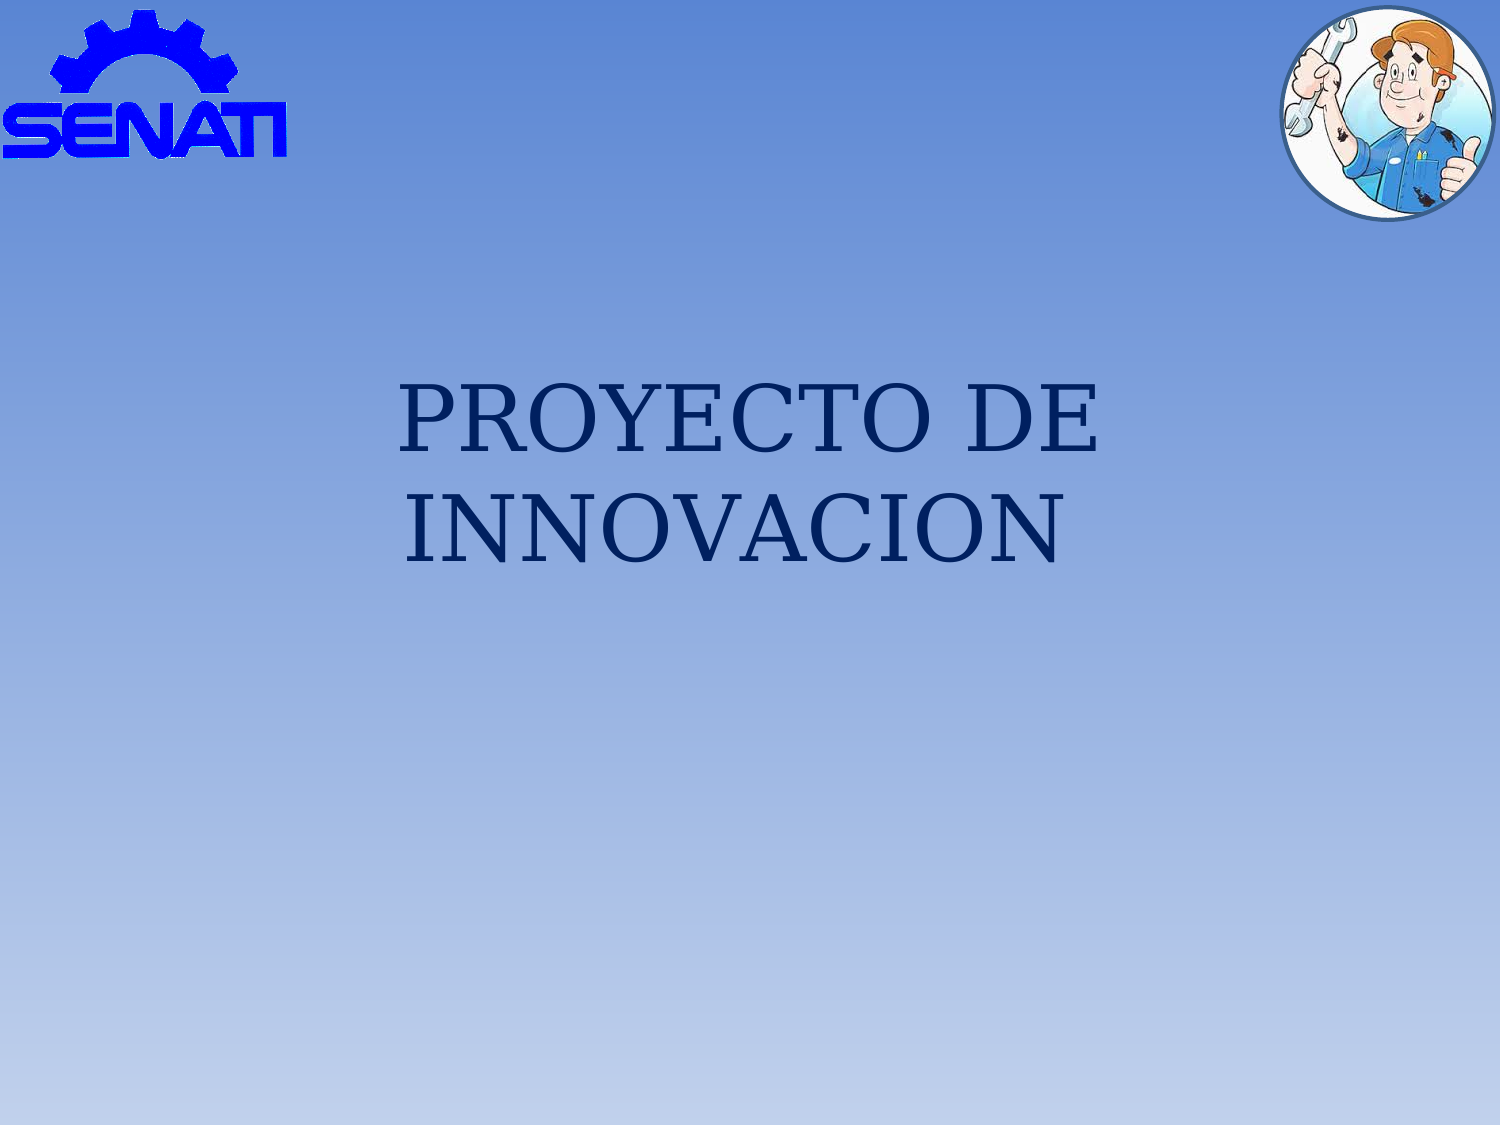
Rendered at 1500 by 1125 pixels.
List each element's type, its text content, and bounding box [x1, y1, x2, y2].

title PROYECTO DE INNOVACION [112, 349, 1388, 591]
picture [0, 7, 290, 160]
text_box [1279, 5, 1497, 222]
